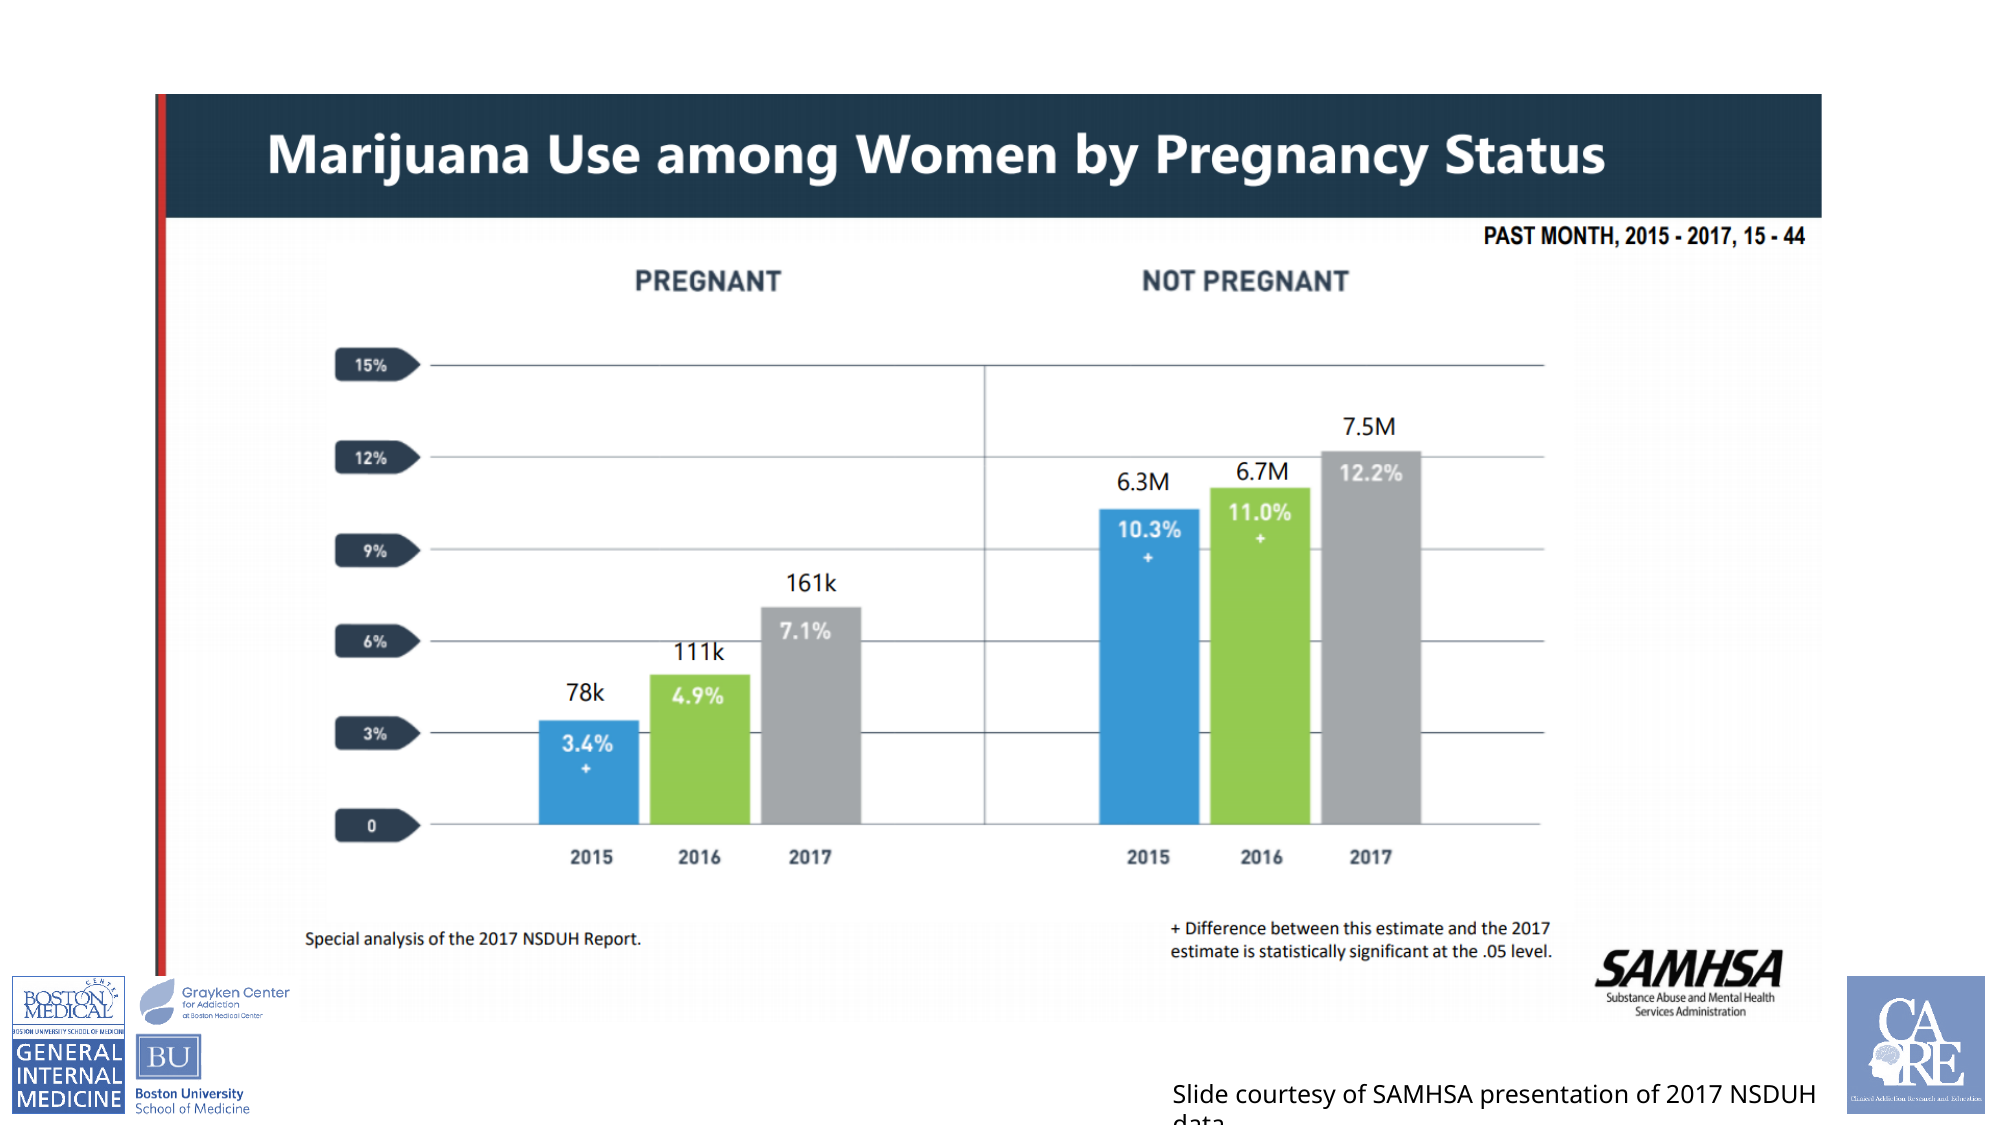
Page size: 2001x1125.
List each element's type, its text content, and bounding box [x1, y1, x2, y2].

text_box Slide courtesy of SAMHSA presentation of 2017 NSDUH data [1157, 1119, 1848, 1125]
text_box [12, 976, 1985, 1119]
picture [155, 94, 1822, 976]
